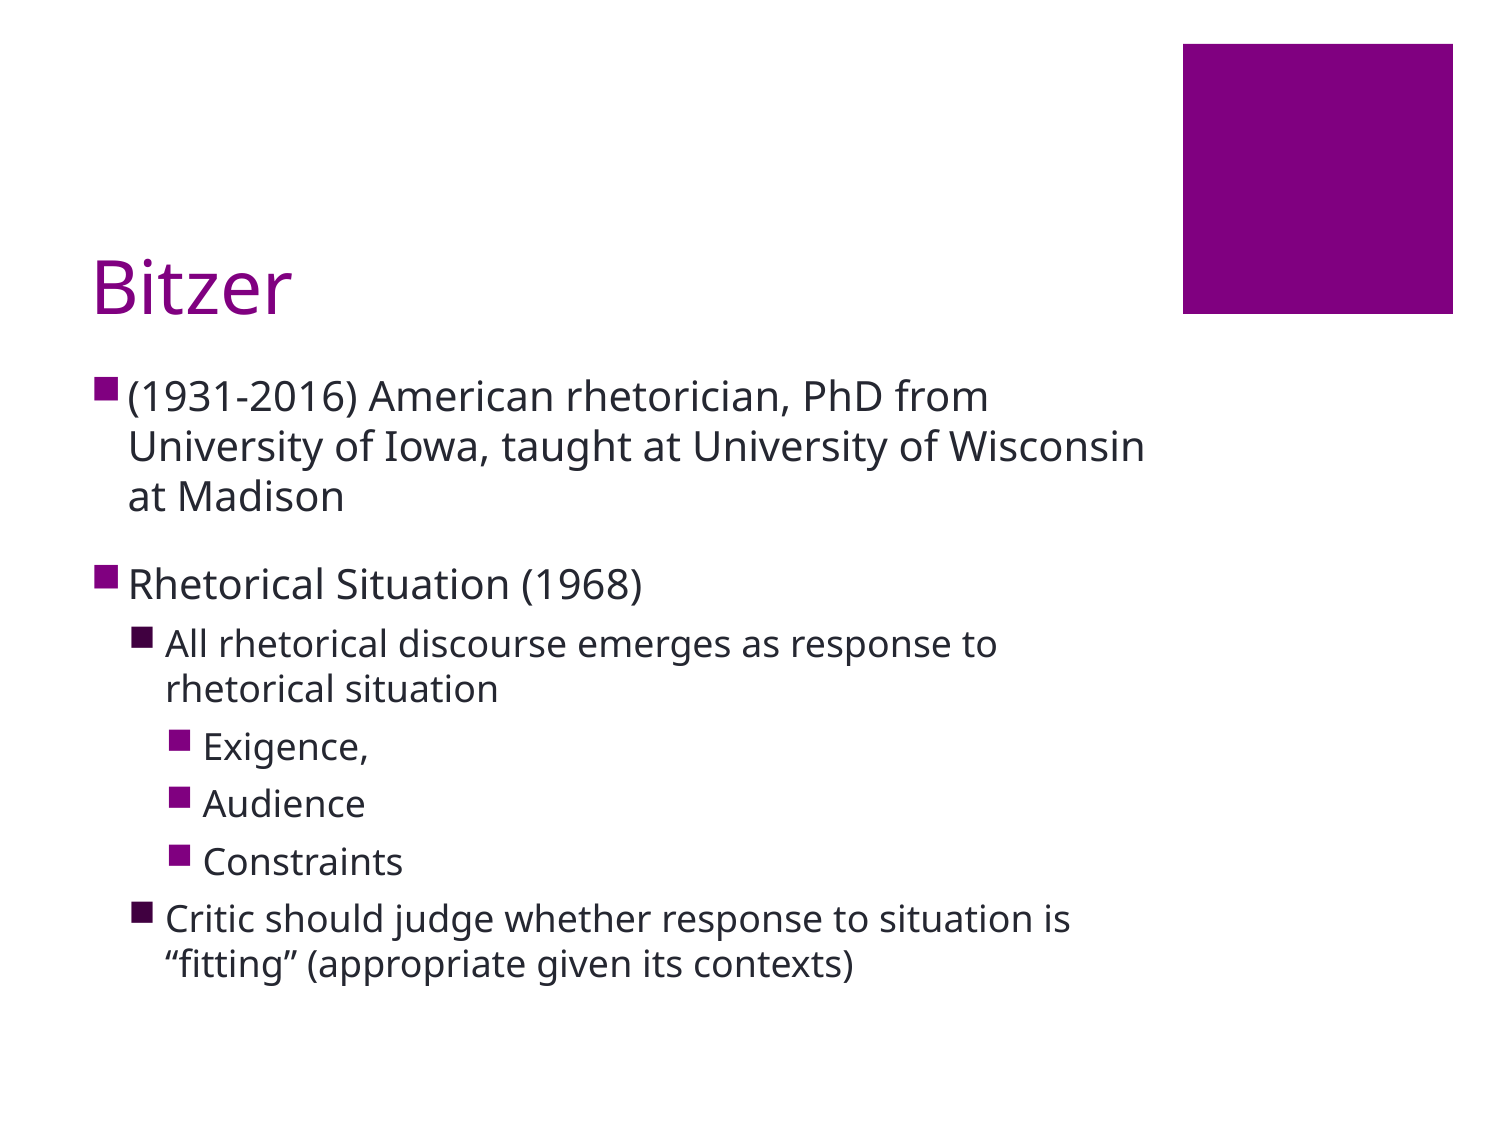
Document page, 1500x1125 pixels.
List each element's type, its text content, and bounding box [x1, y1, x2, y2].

list (1931-2016) American rhetorician, PhD from University of Iowa, taught at University of Wisconsin at Madison Rhetorical Situation (1968) All rhetorical discourse emerges as response to rhetorical situation Exigence, Audience Constraints Critic should judge whether response to situation is “fitting” (appropriate given its contexts) [75, 362, 1166, 1037]
title Bitzer [75, 149, 1143, 338]
